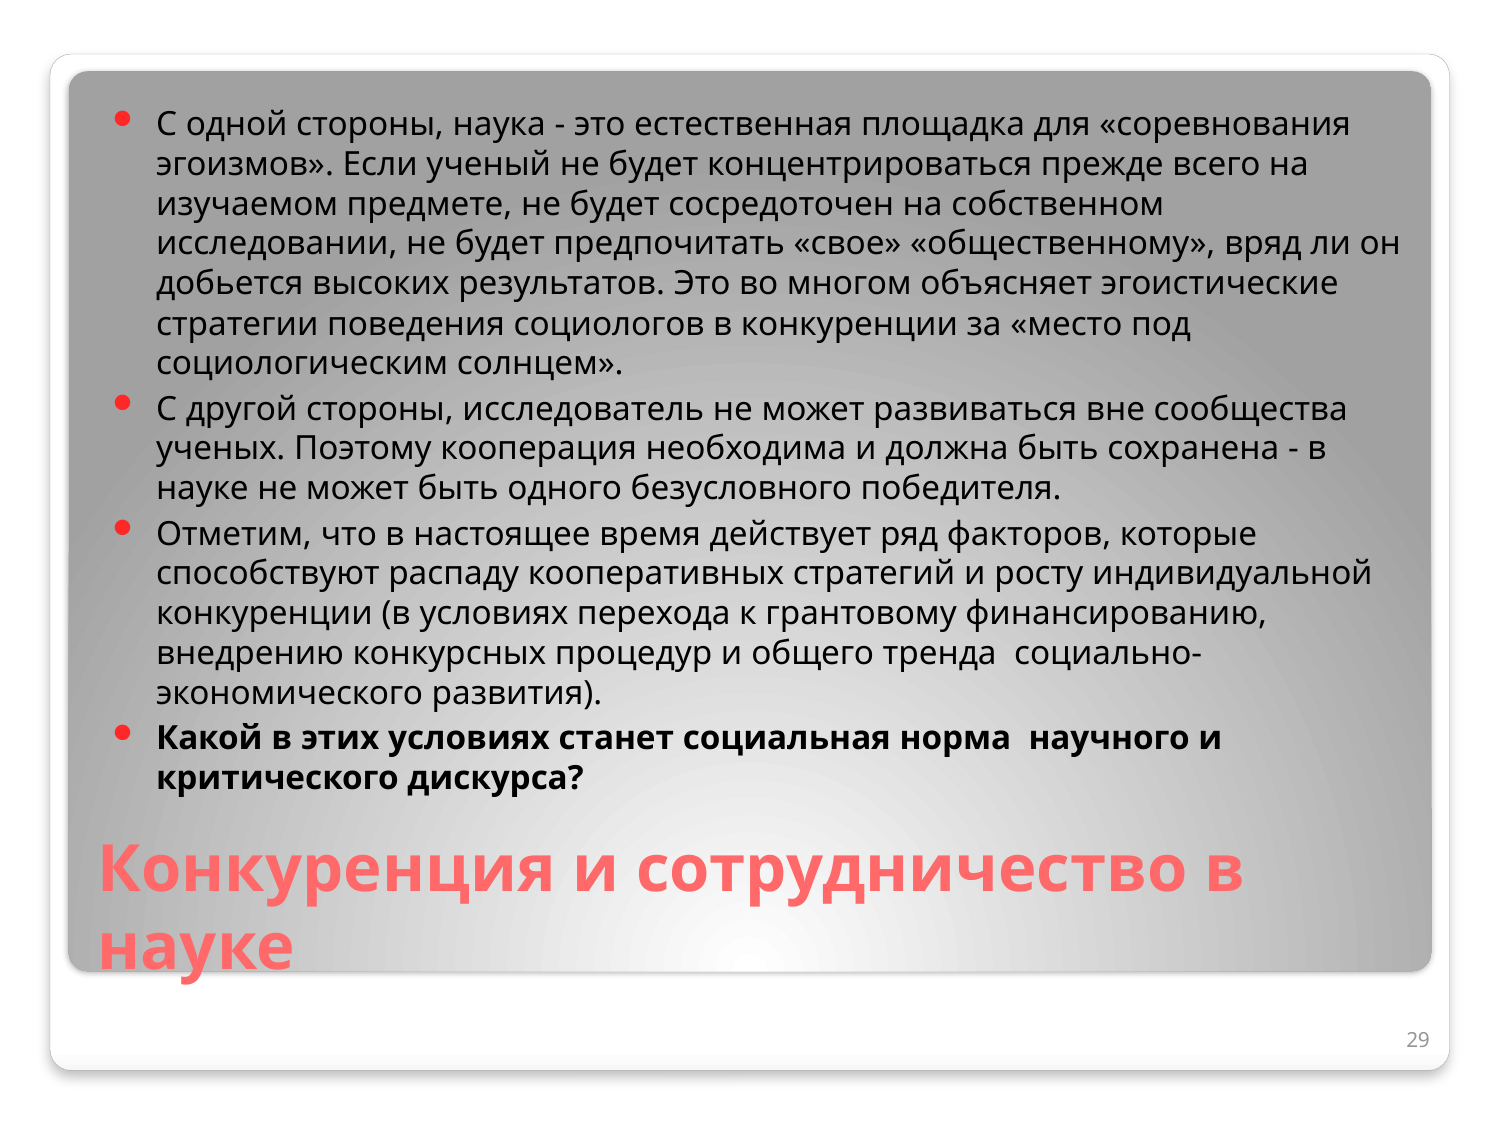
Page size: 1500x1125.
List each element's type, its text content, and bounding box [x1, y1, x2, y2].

title Конкуренция и сотрудничество в науке [82, 817, 1425, 990]
list С одной стороны, наука - это естественная площадка для «соревнования эгоизмов». Если ученый не будет концентрироваться прежде всего на изучаемом предмете, не будет сосредоточен на собственном исследовании, не будет предпочитать «свое» «общественному», вряд ли он добьется высоких результатов. Это во многом объясняет эгоистические стратегии поведения социологов в конкуренции за «место под социологическим солнцем». С другой стороны, исследователь не может развиваться вне сообщества ученых. Поэтому кооперация необходима и должна быть сохранена - в науке не может быть одного безусловного победителя. Отметим, что в настоящее время действует ряд факторов, которые способствуют распаду кооперативных стратегий и росту индивидуальной конкуренции (в условиях перехода к грантовому финансированию, внедрению конкурсных процедур и общего тренда социально-экономического развития). Какой в этих условиях станет социальная норма научного и критического дискурса? [82, 86, 1425, 774]
slide_number 29 [1369, 1002, 1445, 1063]
